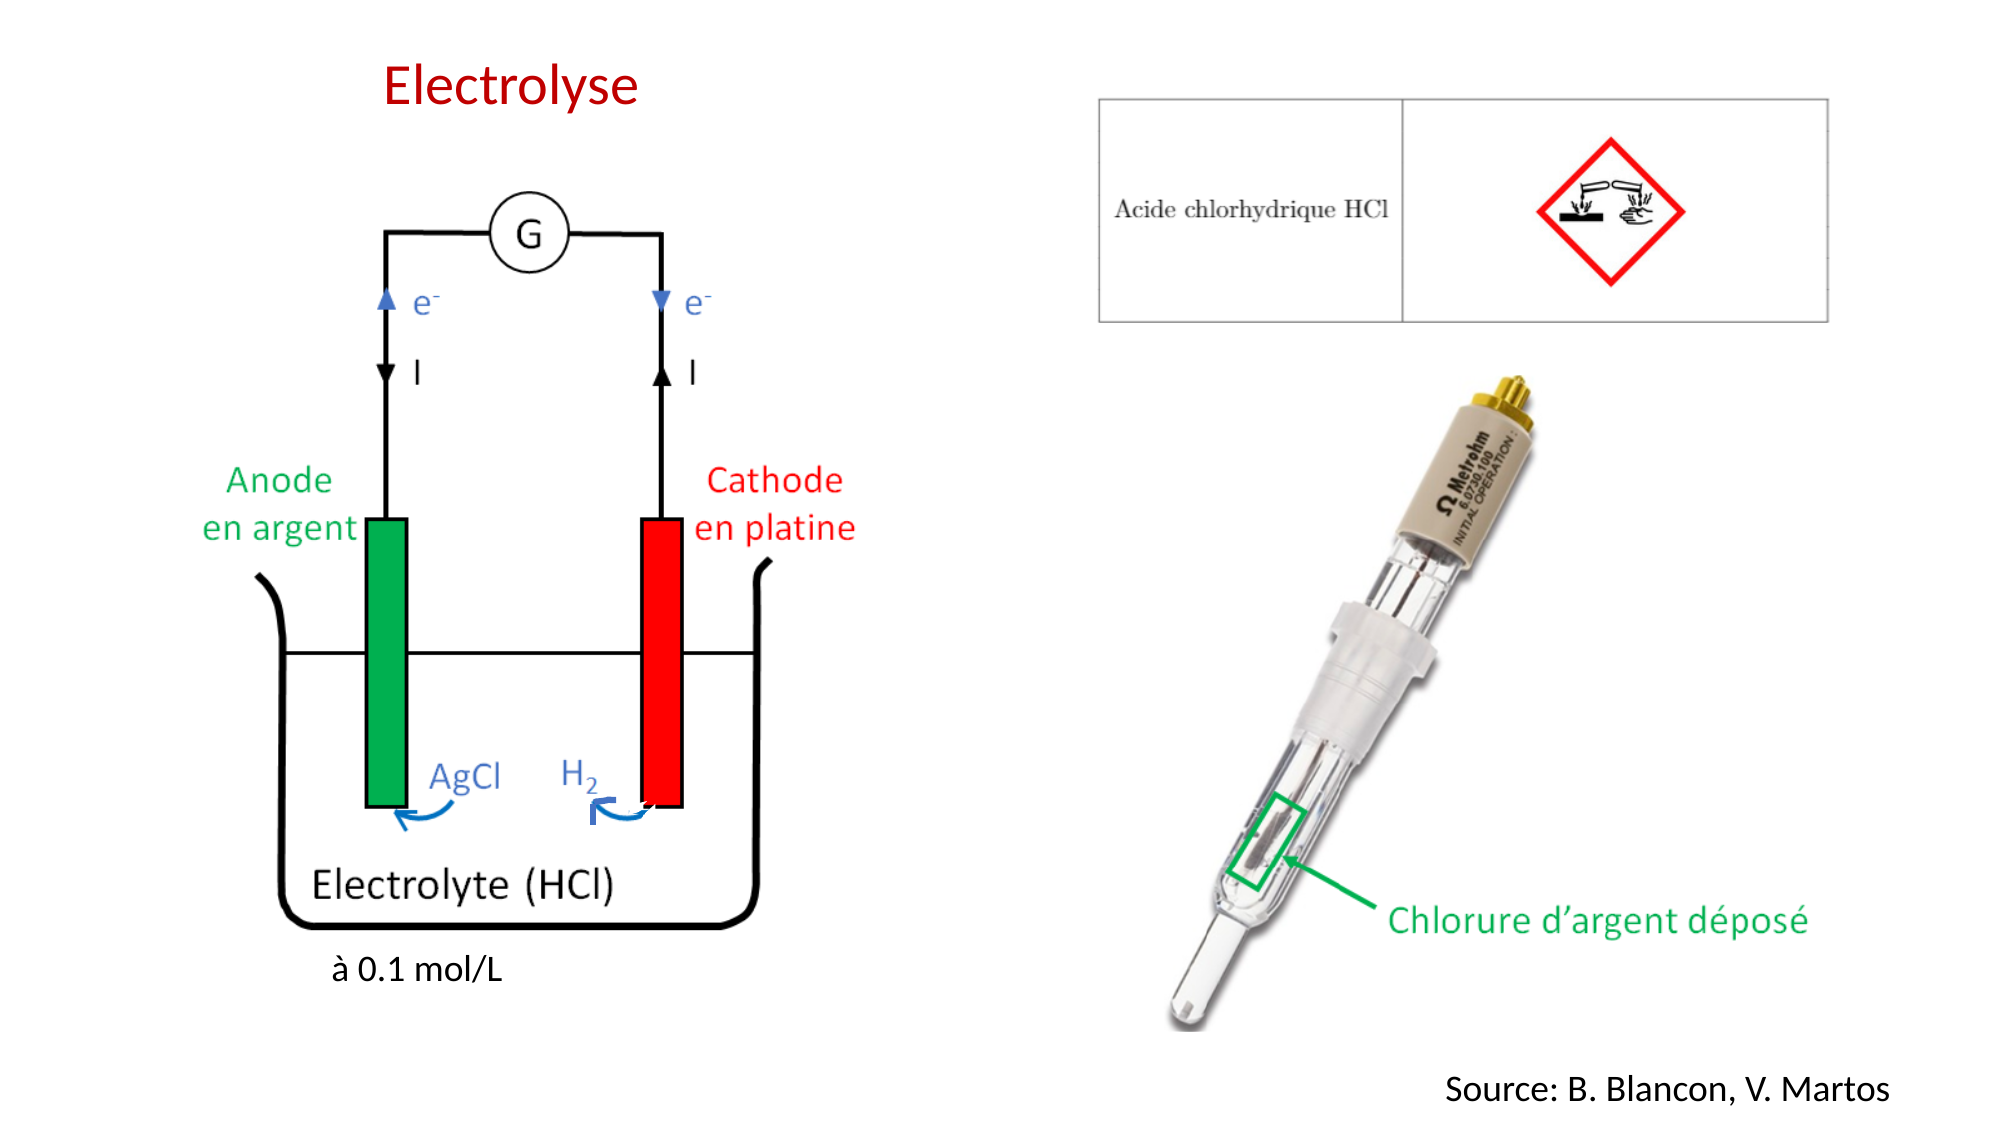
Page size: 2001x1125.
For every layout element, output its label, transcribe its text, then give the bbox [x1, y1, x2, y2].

picture [1095, 93, 1836, 328]
picture [202, 191, 858, 934]
text_box Electrolyse [369, 38, 788, 124]
picture [1074, 375, 1872, 1032]
text_box Source: B. Blancon, V. Martos [1430, 1056, 2000, 1117]
text_box à 0.1 mol/L [316, 936, 590, 996]
